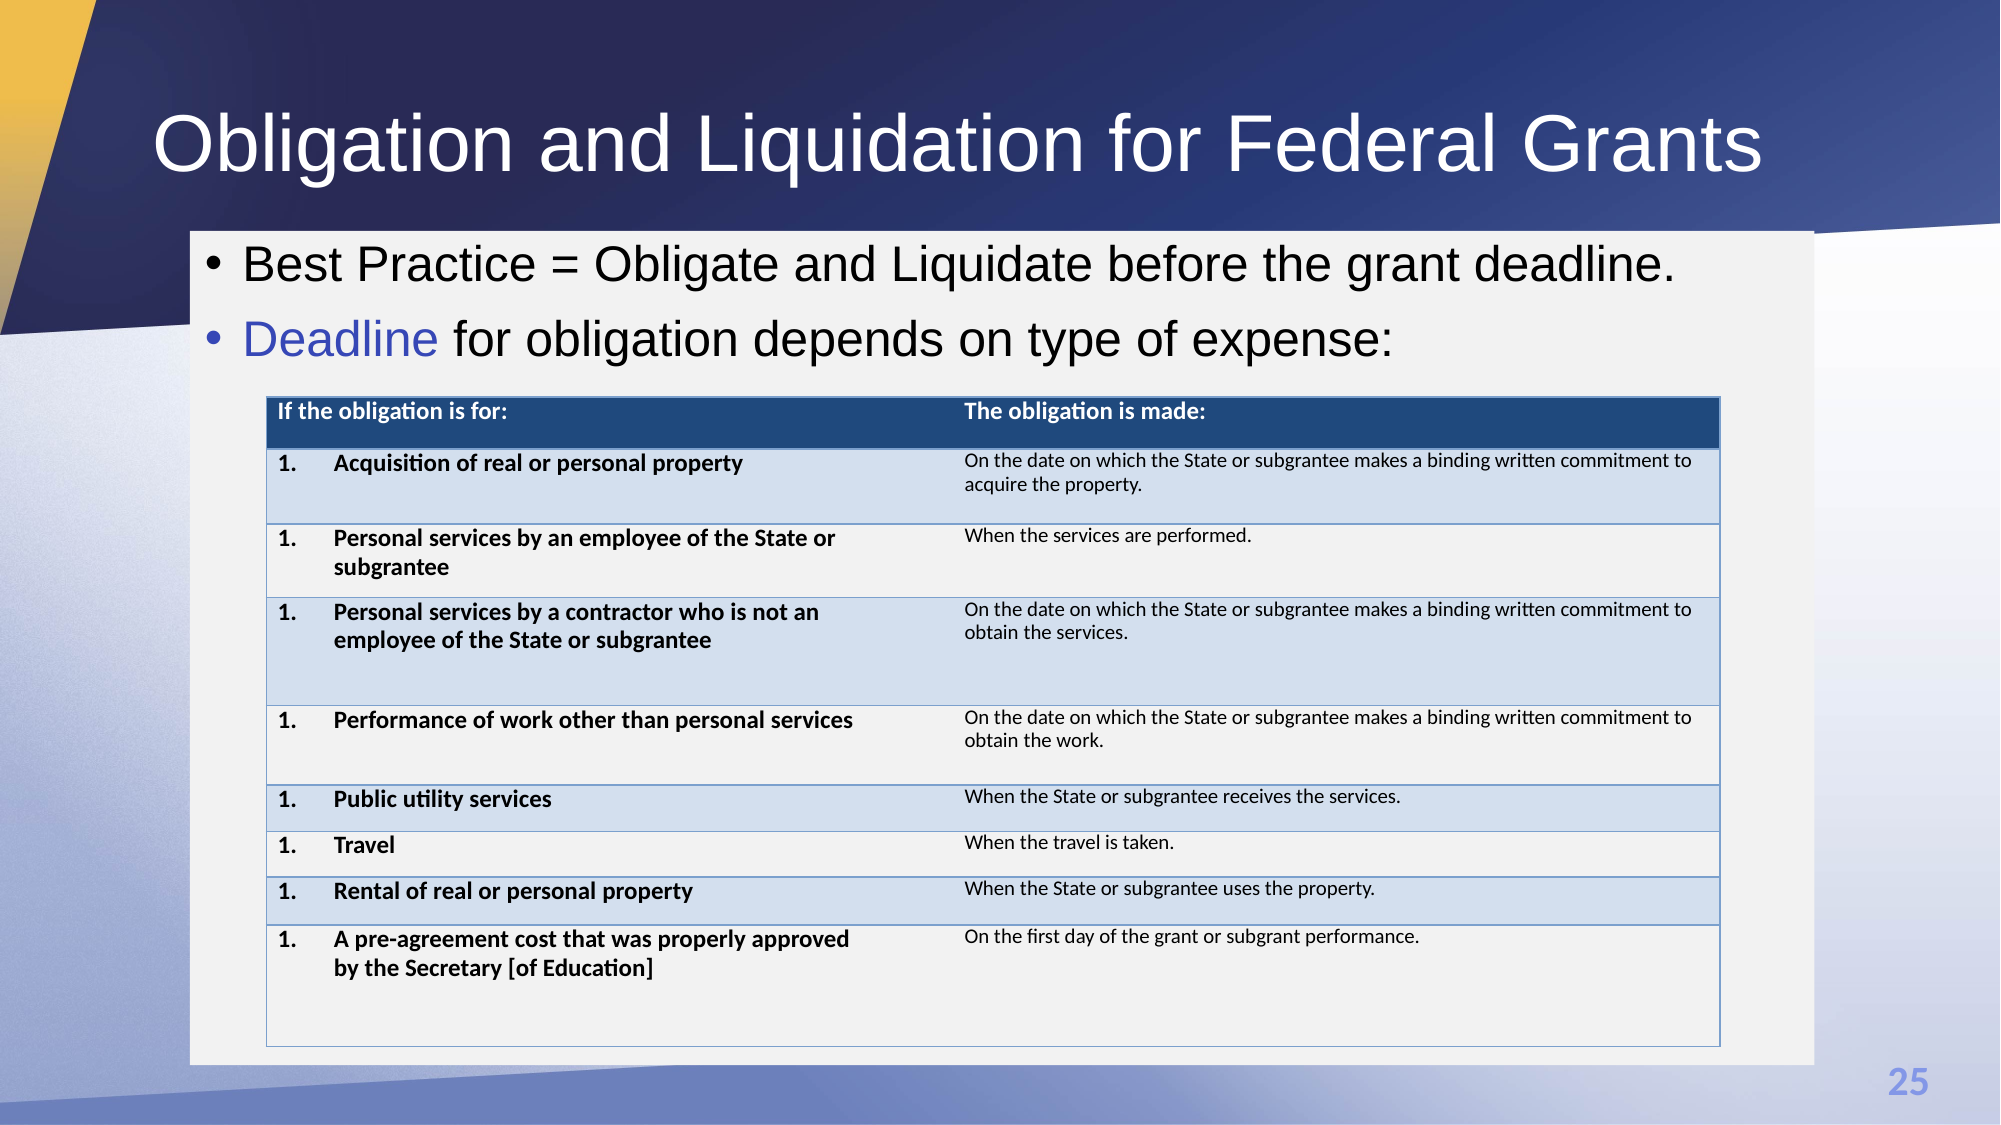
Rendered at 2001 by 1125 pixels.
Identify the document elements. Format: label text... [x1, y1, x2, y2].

table_header If the obligation is for: [267, 398, 878, 448]
table_cell Performance of work other than personal services [267, 706, 878, 784]
table_cell When the travel is taken. [878, 832, 1719, 876]
table_cell Personal services by an employee of the State or subgrantee [267, 525, 878, 597]
table_cell When the State or subgrantee receives the services. [878, 786, 1719, 831]
table_cell Rental of real or personal property [267, 878, 878, 924]
table_cell Acquisition of real or personal property [267, 450, 878, 523]
table_cell Public utility services [267, 786, 878, 831]
table_cell When the services are performed. [878, 525, 1719, 597]
table_cell Travel [267, 832, 878, 876]
table_cell A pre-agreement cost that was properly approved by the Secretary [of Education] [267, 926, 878, 1046]
table_cell Personal services by a contractor who is not an employee of the State or subgrantee [267, 598, 878, 705]
table_cell On the date on which the State or subgrantee makes a binding written commitment to obtain the work. [878, 706, 1719, 784]
table_cell On the date on which the State or subgrantee makes a binding written commitment to acquire the property. [878, 450, 1719, 523]
picture [0, 0, 2000, 1125]
list Best Practice = Obligate and Liquidate before the grant deadline. Deadline for obligation depends on type of expense: [189, 230, 1815, 1066]
table_cell On the first day of the grant or subgrant performance. [878, 926, 1719, 1046]
table_header The obligation is made: [878, 398, 1719, 448]
table_cell When the State or subgrantee uses the property. [878, 878, 1719, 924]
table_cell On the date on which the State or subgrantee makes a binding written commitment to obtain the services. [878, 598, 1719, 705]
title Obligation and Liquidation for Federal Grants [137, 59, 1863, 231]
